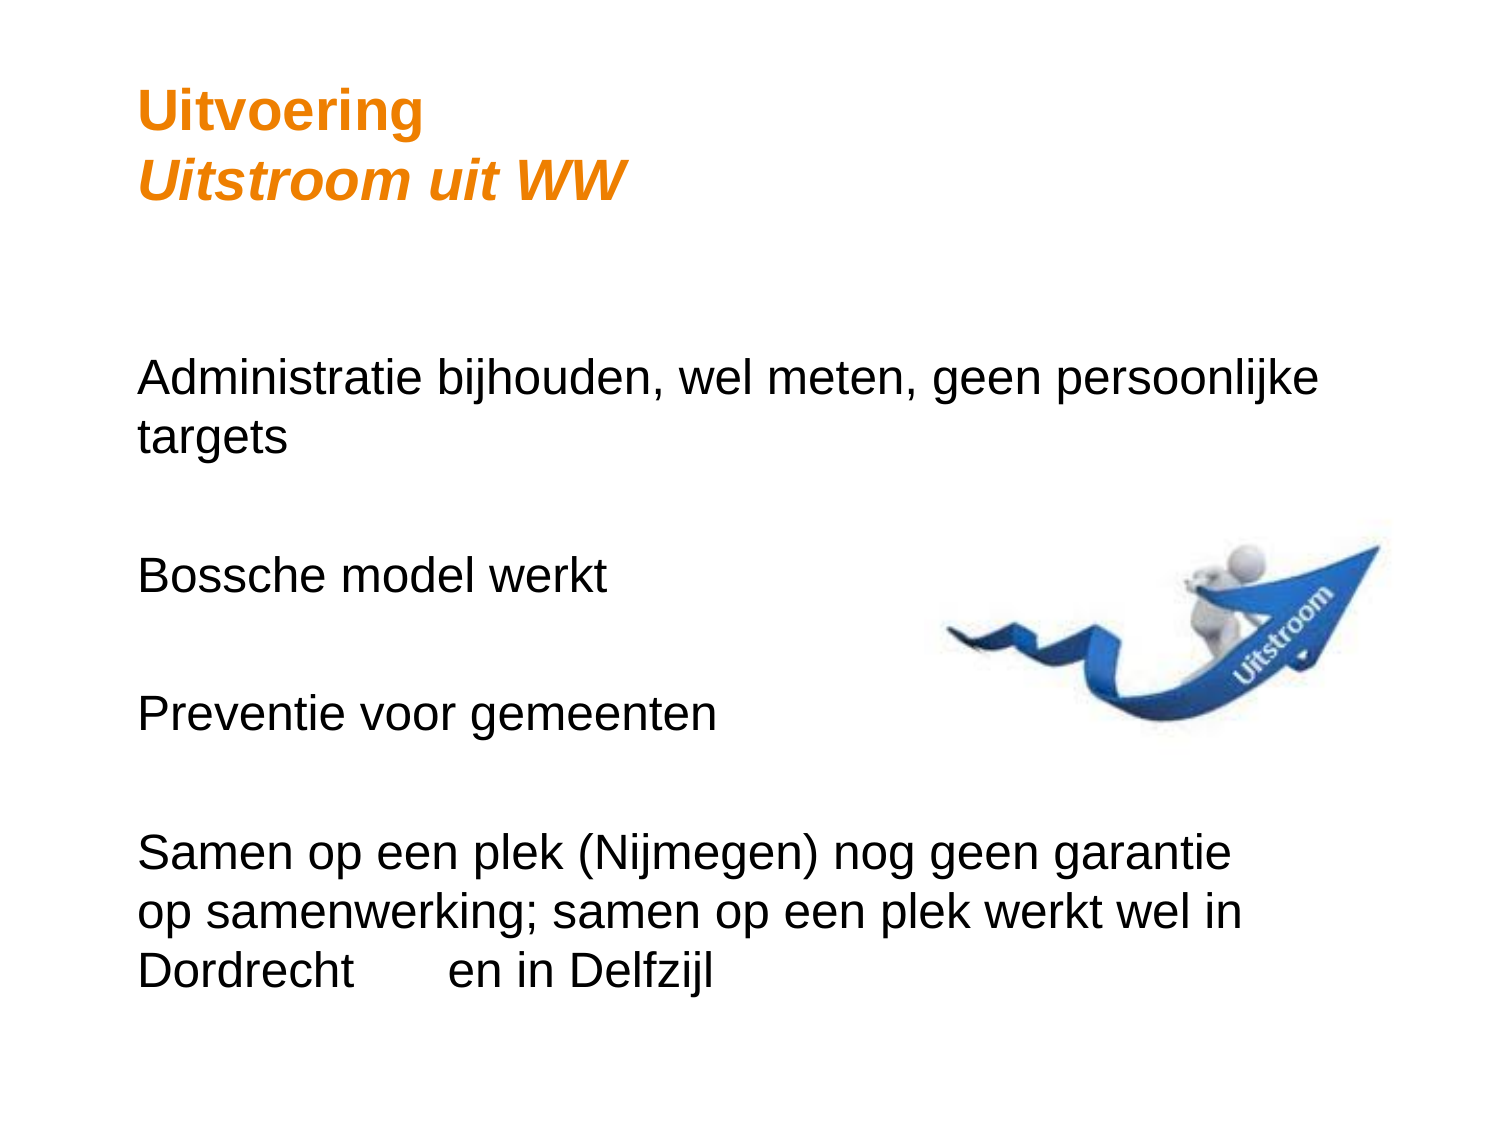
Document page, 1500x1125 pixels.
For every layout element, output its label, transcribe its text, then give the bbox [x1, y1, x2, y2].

picture [924, 487, 1400, 763]
title Uitvoering Uitstroom uit WW [122, 72, 1400, 220]
list Administratie bijhouden, wel meten, geen persoonlijke targets Bossche model werkt Preventie voor gemeenten Samen op een plek (Nijmegen) nog geen garantie op samenwerking; samen op een plek werkt wel in Dordrecht en in Delfzijl [122, 337, 1412, 1012]
